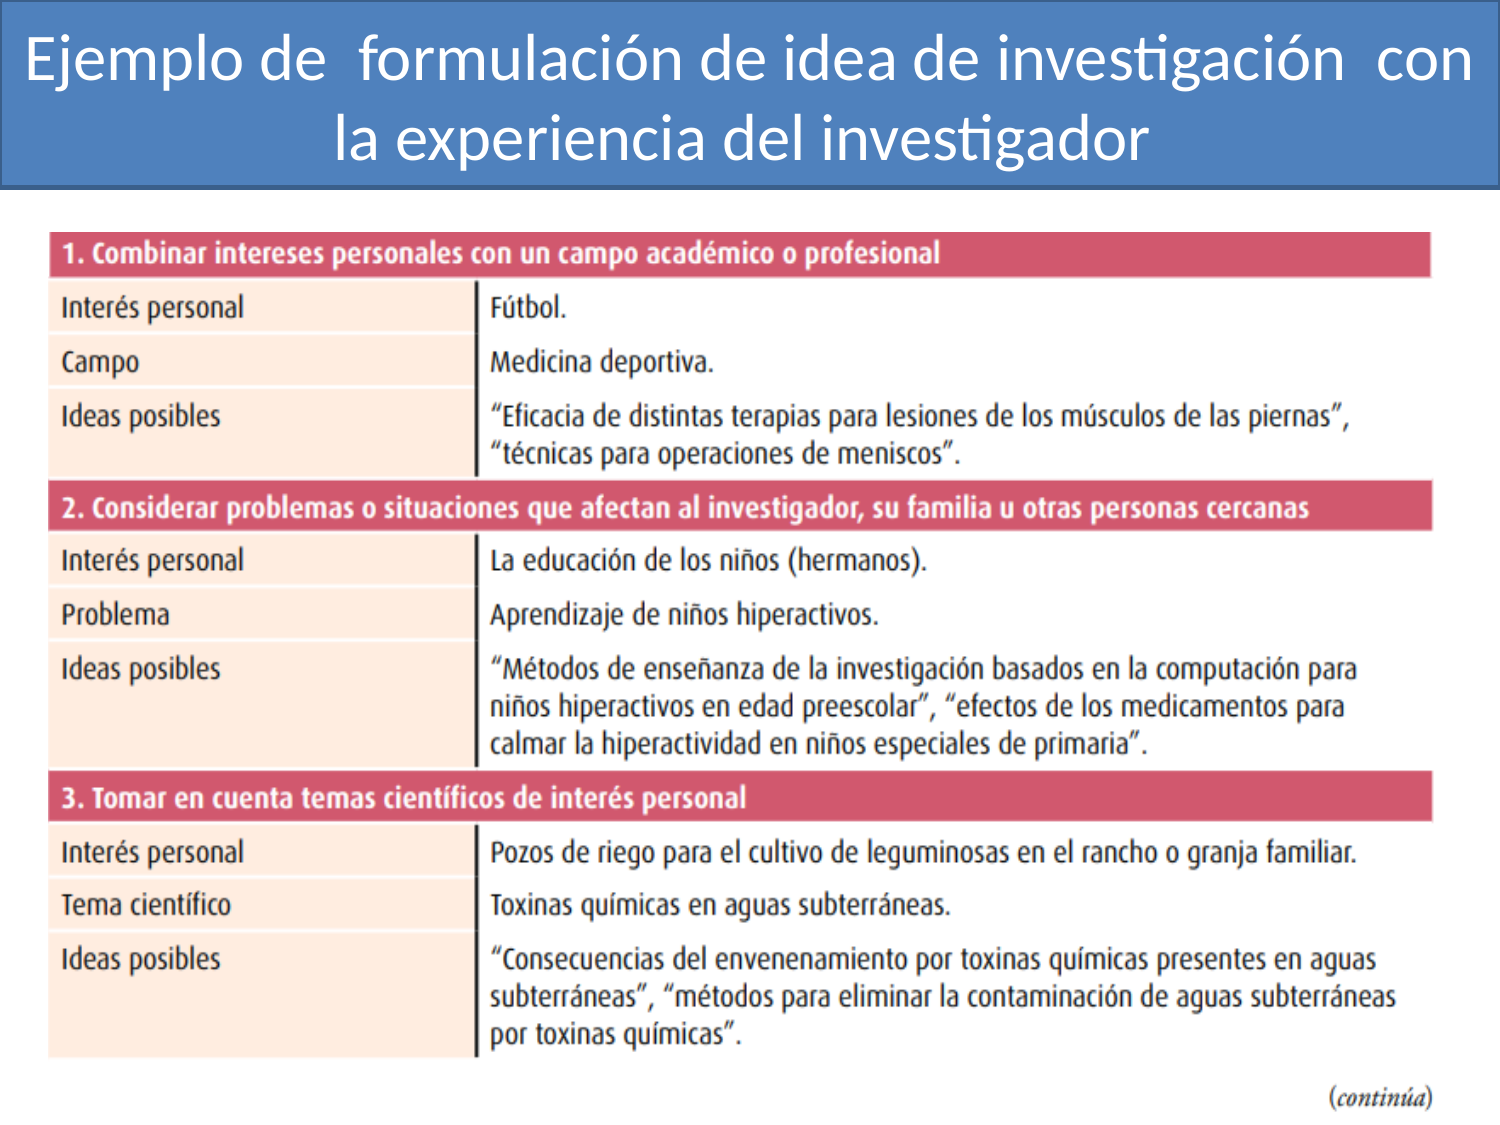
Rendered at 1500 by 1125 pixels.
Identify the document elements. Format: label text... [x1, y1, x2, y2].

title Ejemplo de formulación de idea de investigación con la experiencia del investigador [0, 0, 1500, 190]
picture [48, 232, 1461, 1125]
